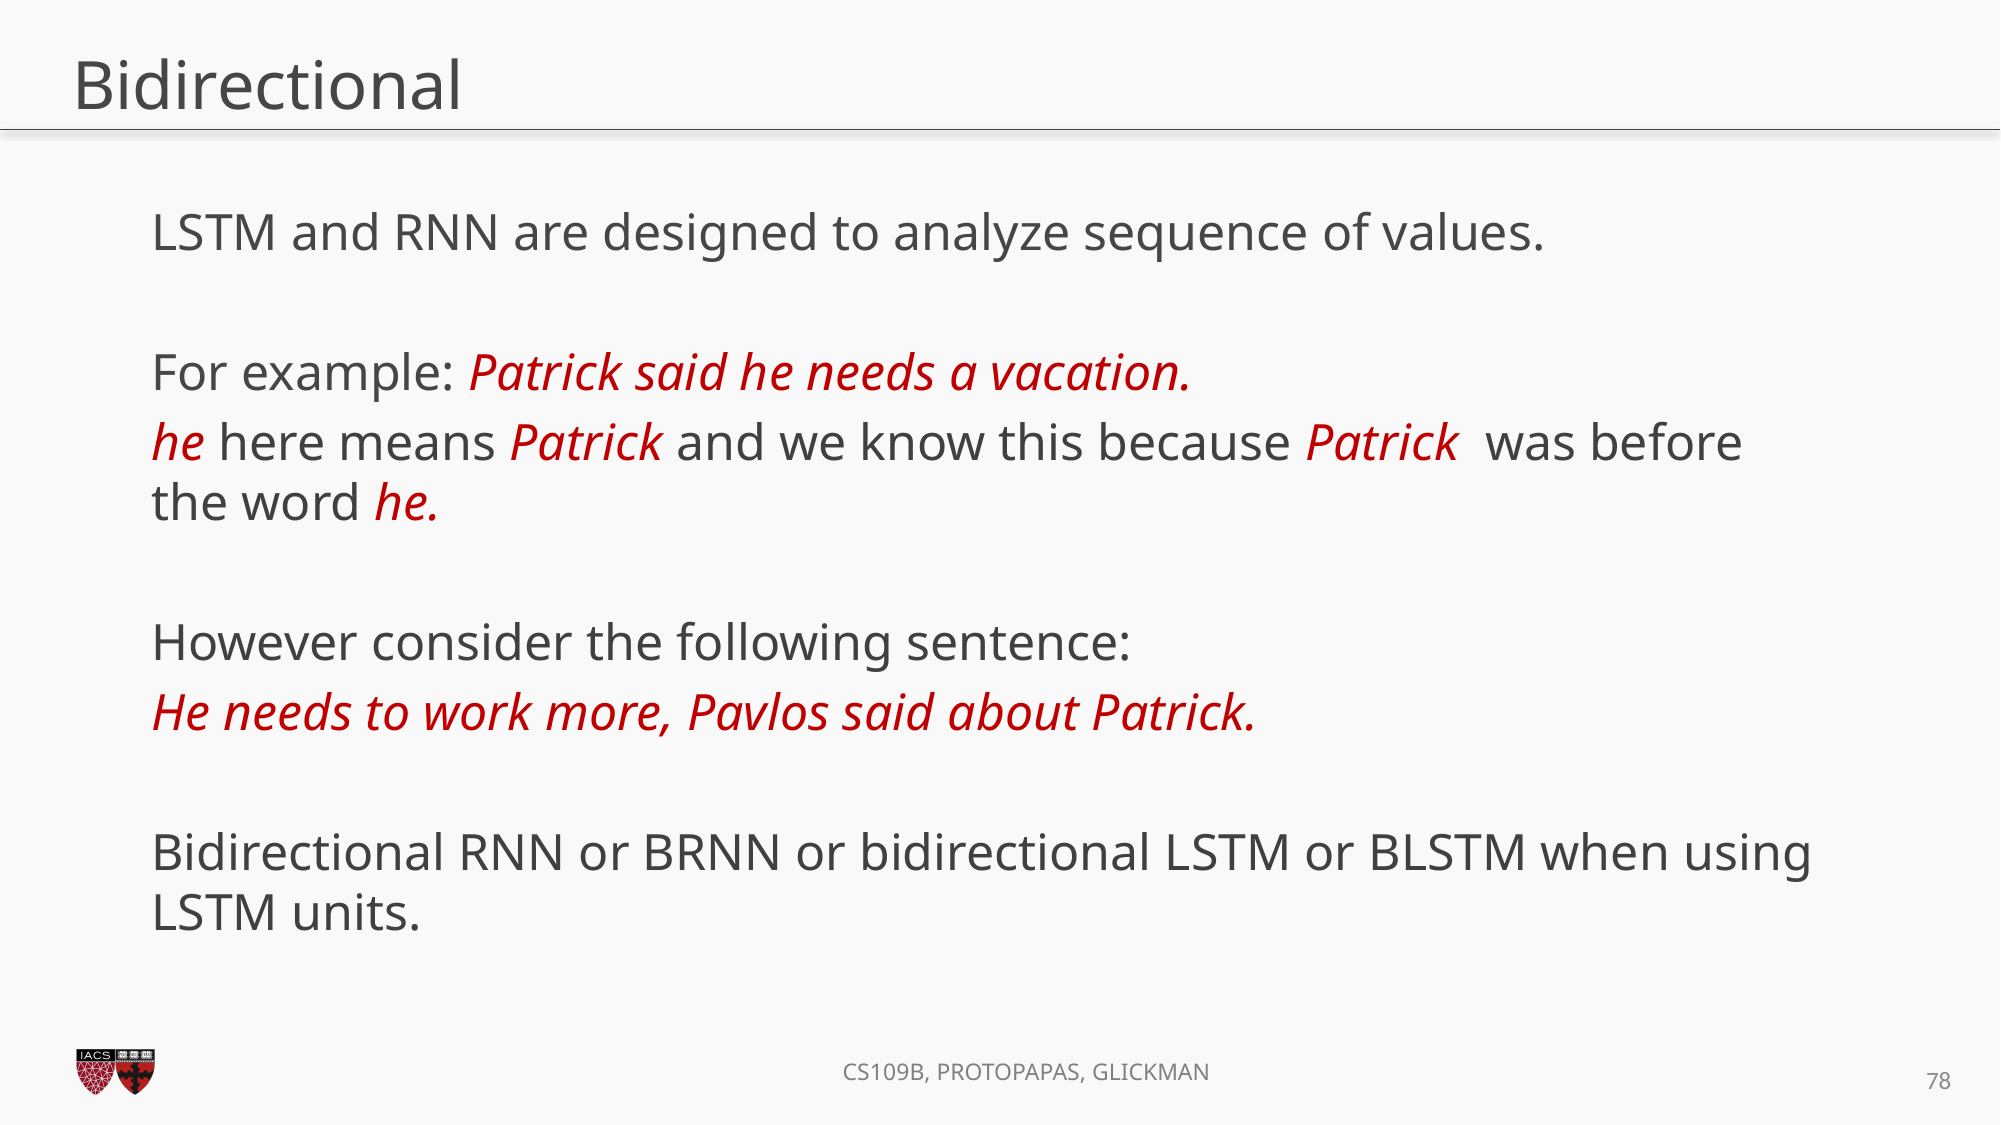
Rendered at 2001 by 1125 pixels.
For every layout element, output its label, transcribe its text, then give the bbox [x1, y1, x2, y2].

title Bidirectional [57, 35, 1943, 162]
slide_number 78 [1500, 1050, 1967, 1110]
picture [75, 1049, 155, 1095]
list LSTM and RNN are designed to analyze sequence of values. For example: ﻿Patrick said he needs a vacation. he here means Patrick and we know this because Patrick was before the word he. However consider the following sentence: He needs to work more, Pavlos said about Patrick. Bidirectional RNN or BRNN or bidirectional LSTM or BLSTM when using LSTM units. [136, 193, 1831, 951]
